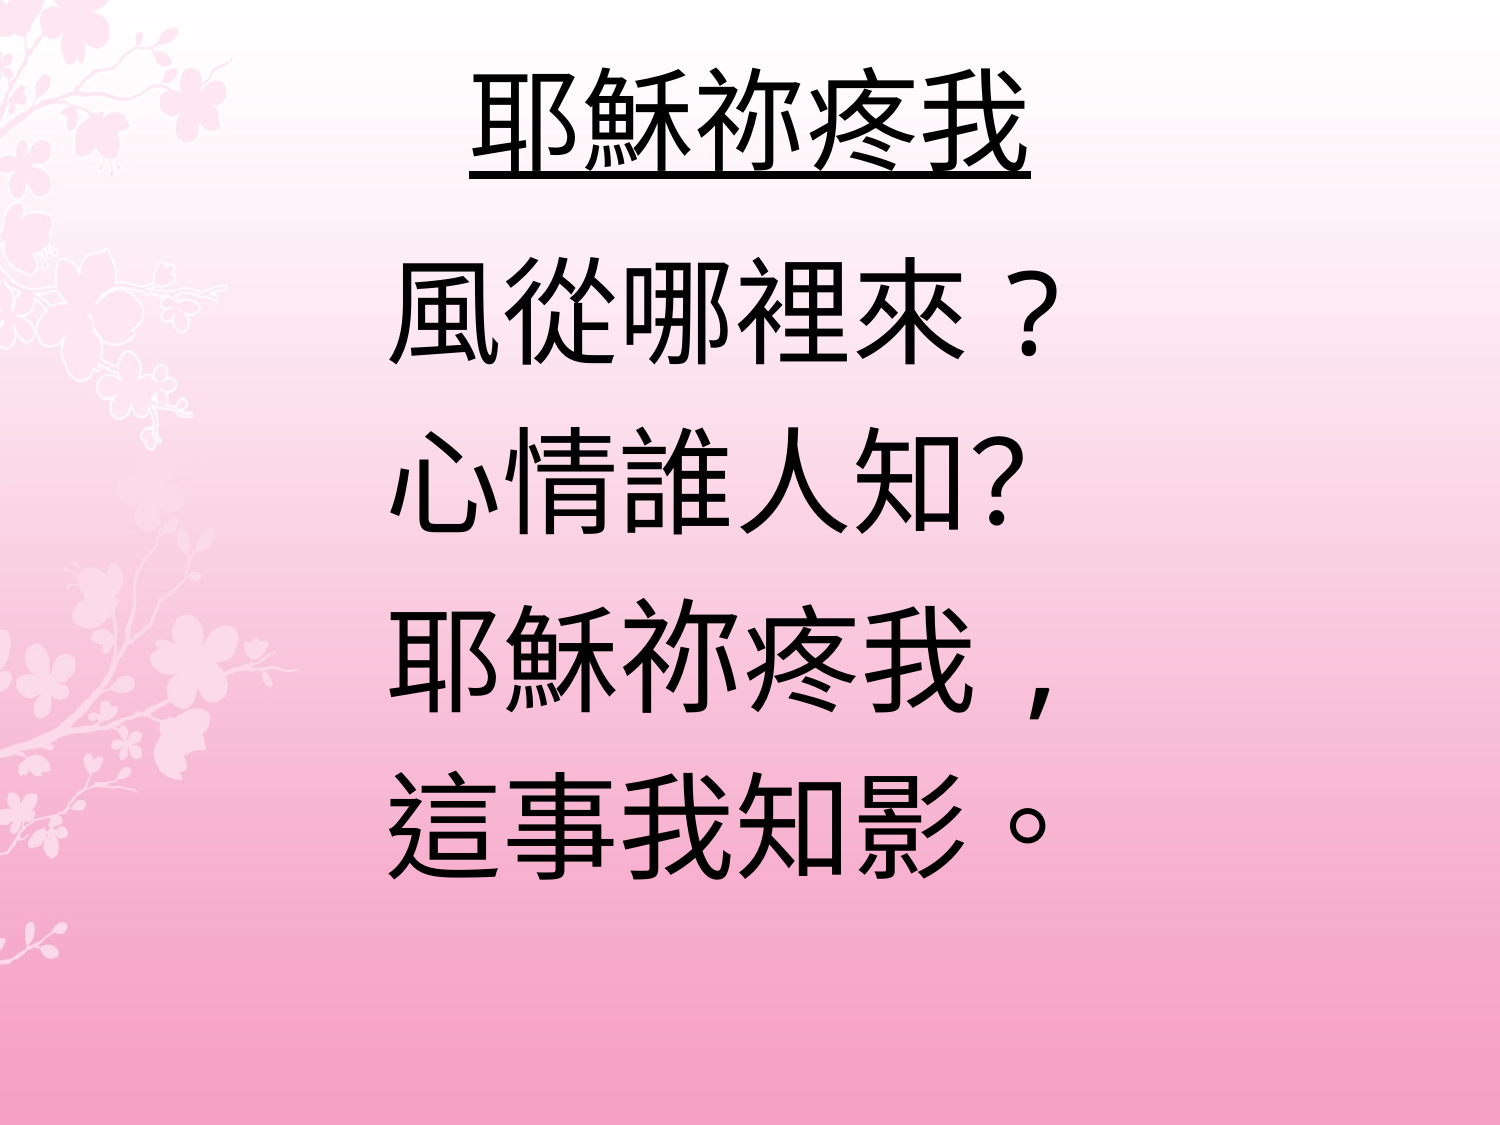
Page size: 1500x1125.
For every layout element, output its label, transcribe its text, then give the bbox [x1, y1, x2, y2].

picture [0, 0, 1500, 1125]
title 耶穌祢疼我 [75, 91, 1425, 279]
list 風從哪裡來? 心情誰人知？ 耶穌祢疼我, 這事我知影。 [370, 231, 1483, 975]
